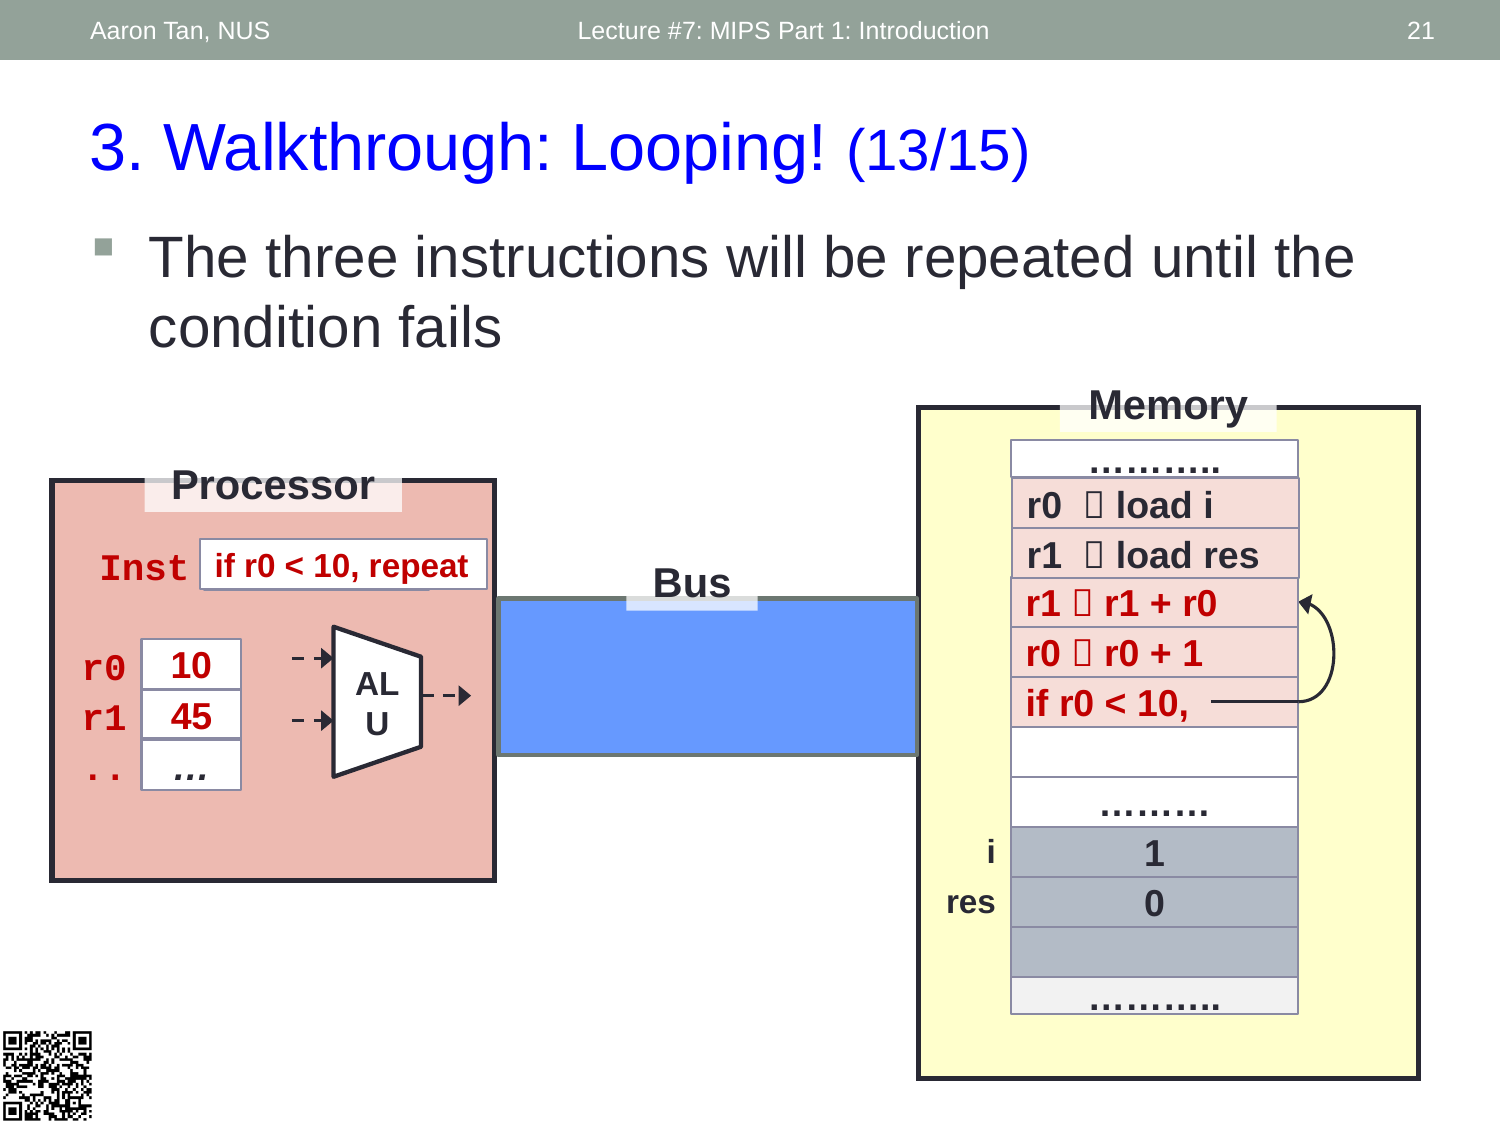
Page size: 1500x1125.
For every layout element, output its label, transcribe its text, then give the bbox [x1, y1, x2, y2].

text_box Processor [144, 461, 402, 512]
footer Lecture #7: MIPS Part 1: Introduction [562, 3, 1238, 57]
text_box r1 [64, 688, 139, 738]
text_box [51, 480, 495, 881]
picture [0, 1028, 95, 1124]
text_box [496, 596, 919, 757]
text_box r0  r0 + 1 [1009, 629, 1295, 679]
text_box 3. Walkthrough: Looping! (13/15) [75, 96, 1450, 192]
text_box [1009, 729, 1300, 779]
text_box … [139, 738, 244, 792]
text_box res [921, 873, 1013, 928]
text_box r0 [64, 638, 139, 688]
text_box Inst [77, 538, 202, 592]
text_box ALU [331, 624, 424, 779]
text_box [1009, 929, 1300, 979]
text_box ……… [1009, 779, 1300, 825]
text_box 1 [1013, 825, 1300, 879]
list The three instructions will be repeated until the condition fails [75, 211, 1484, 402]
text_box 45 [140, 691, 243, 741]
text_box Bus [626, 559, 758, 611]
text_box ……….. [1009, 979, 1300, 1016]
text_box ……….. [1009, 438, 1300, 479]
text_box Memory [1059, 380, 1277, 432]
slide_number 21 [1308, 3, 1450, 57]
text_box r0  load i [1010, 476, 1301, 526]
text_box [918, 407, 1419, 1079]
text_box if r0 < 10, repeat [198, 537, 489, 591]
text_box i [921, 823, 1013, 873]
slide_number Aaron Tan, NUS [75, 3, 550, 57]
text_box if r0 < 10, [1009, 679, 1300, 729]
text_box r1  r1 + r0 [1009, 575, 1300, 629]
text_box 0 [1009, 879, 1300, 929]
text_box 10 [139, 637, 244, 691]
text_box r1  load res [1010, 526, 1301, 580]
text_box .. [64, 738, 139, 792]
